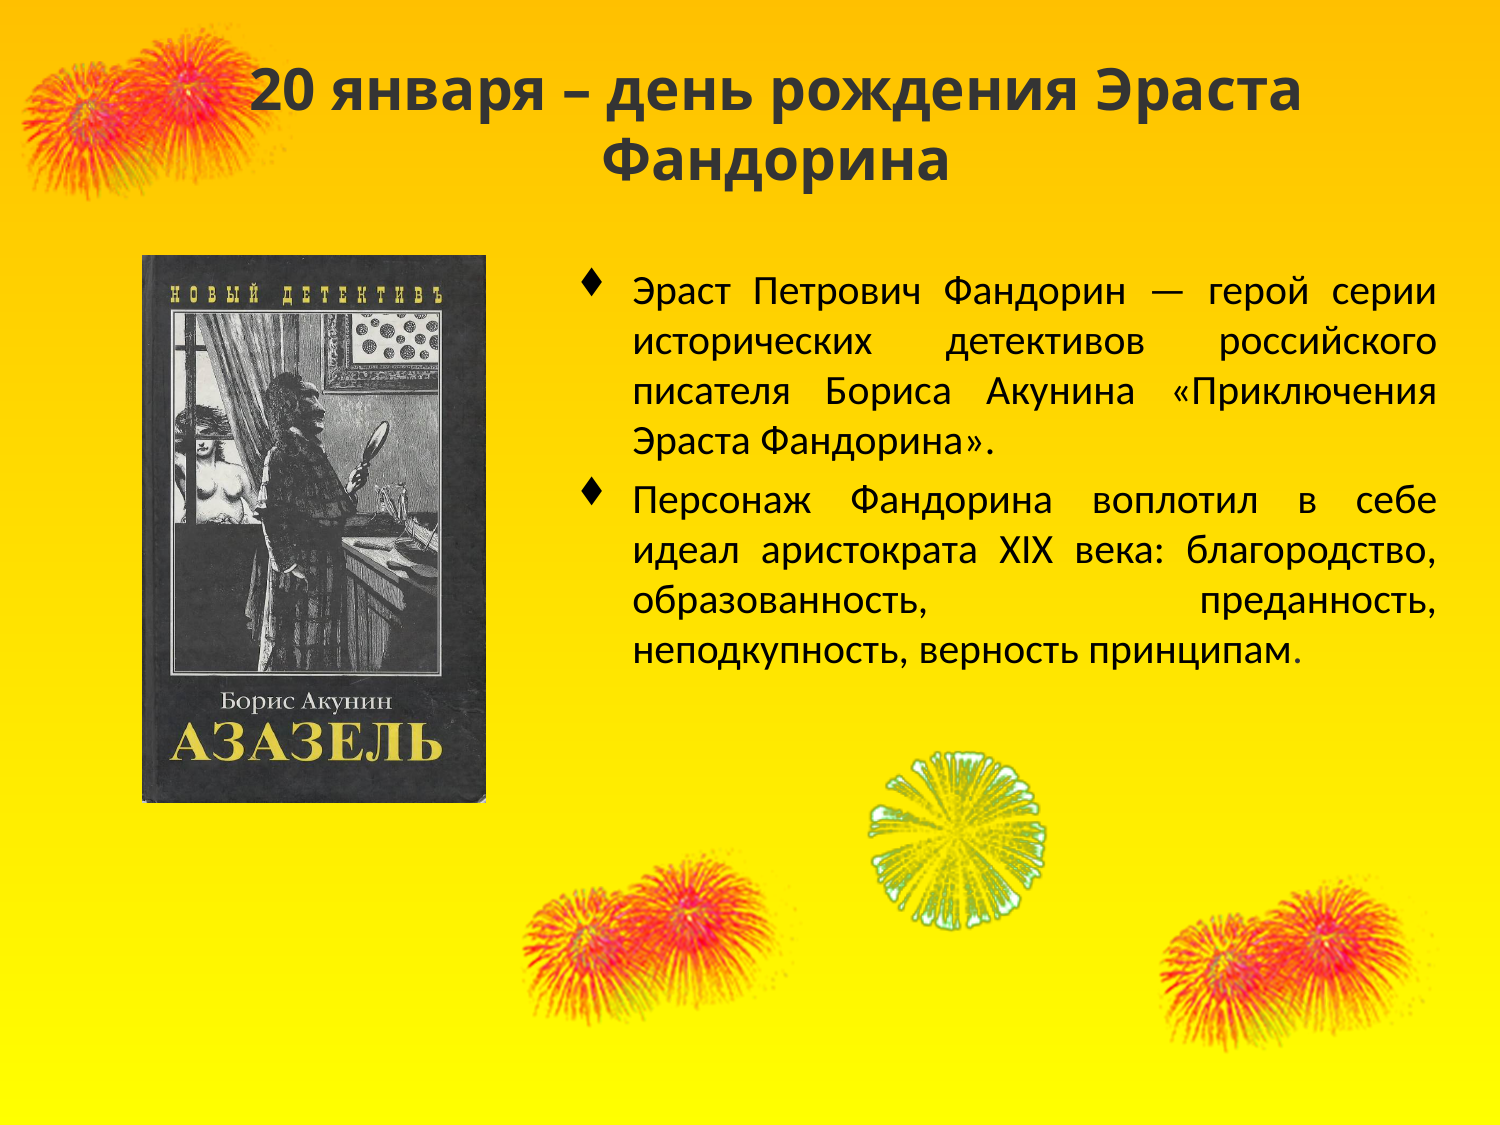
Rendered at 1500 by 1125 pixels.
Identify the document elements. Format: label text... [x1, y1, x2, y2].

title 20 января – день рождения Эраста Фандорина [318, 48, 1454, 197]
picture [13, 18, 315, 207]
list Эраст Петрович Фандорин — герой серии исторических детективов российского писателя Бориса Акунина «Приключения Эраста Фандорина». Персонаж Фандорина воплотил в себе идеал аристократа XIX века: благородство, образованность, преданность, неподкупность, верность принципам. [560, 255, 1453, 1083]
picture [514, 749, 1110, 1032]
picture [142, 255, 486, 803]
picture [1151, 869, 1452, 1058]
